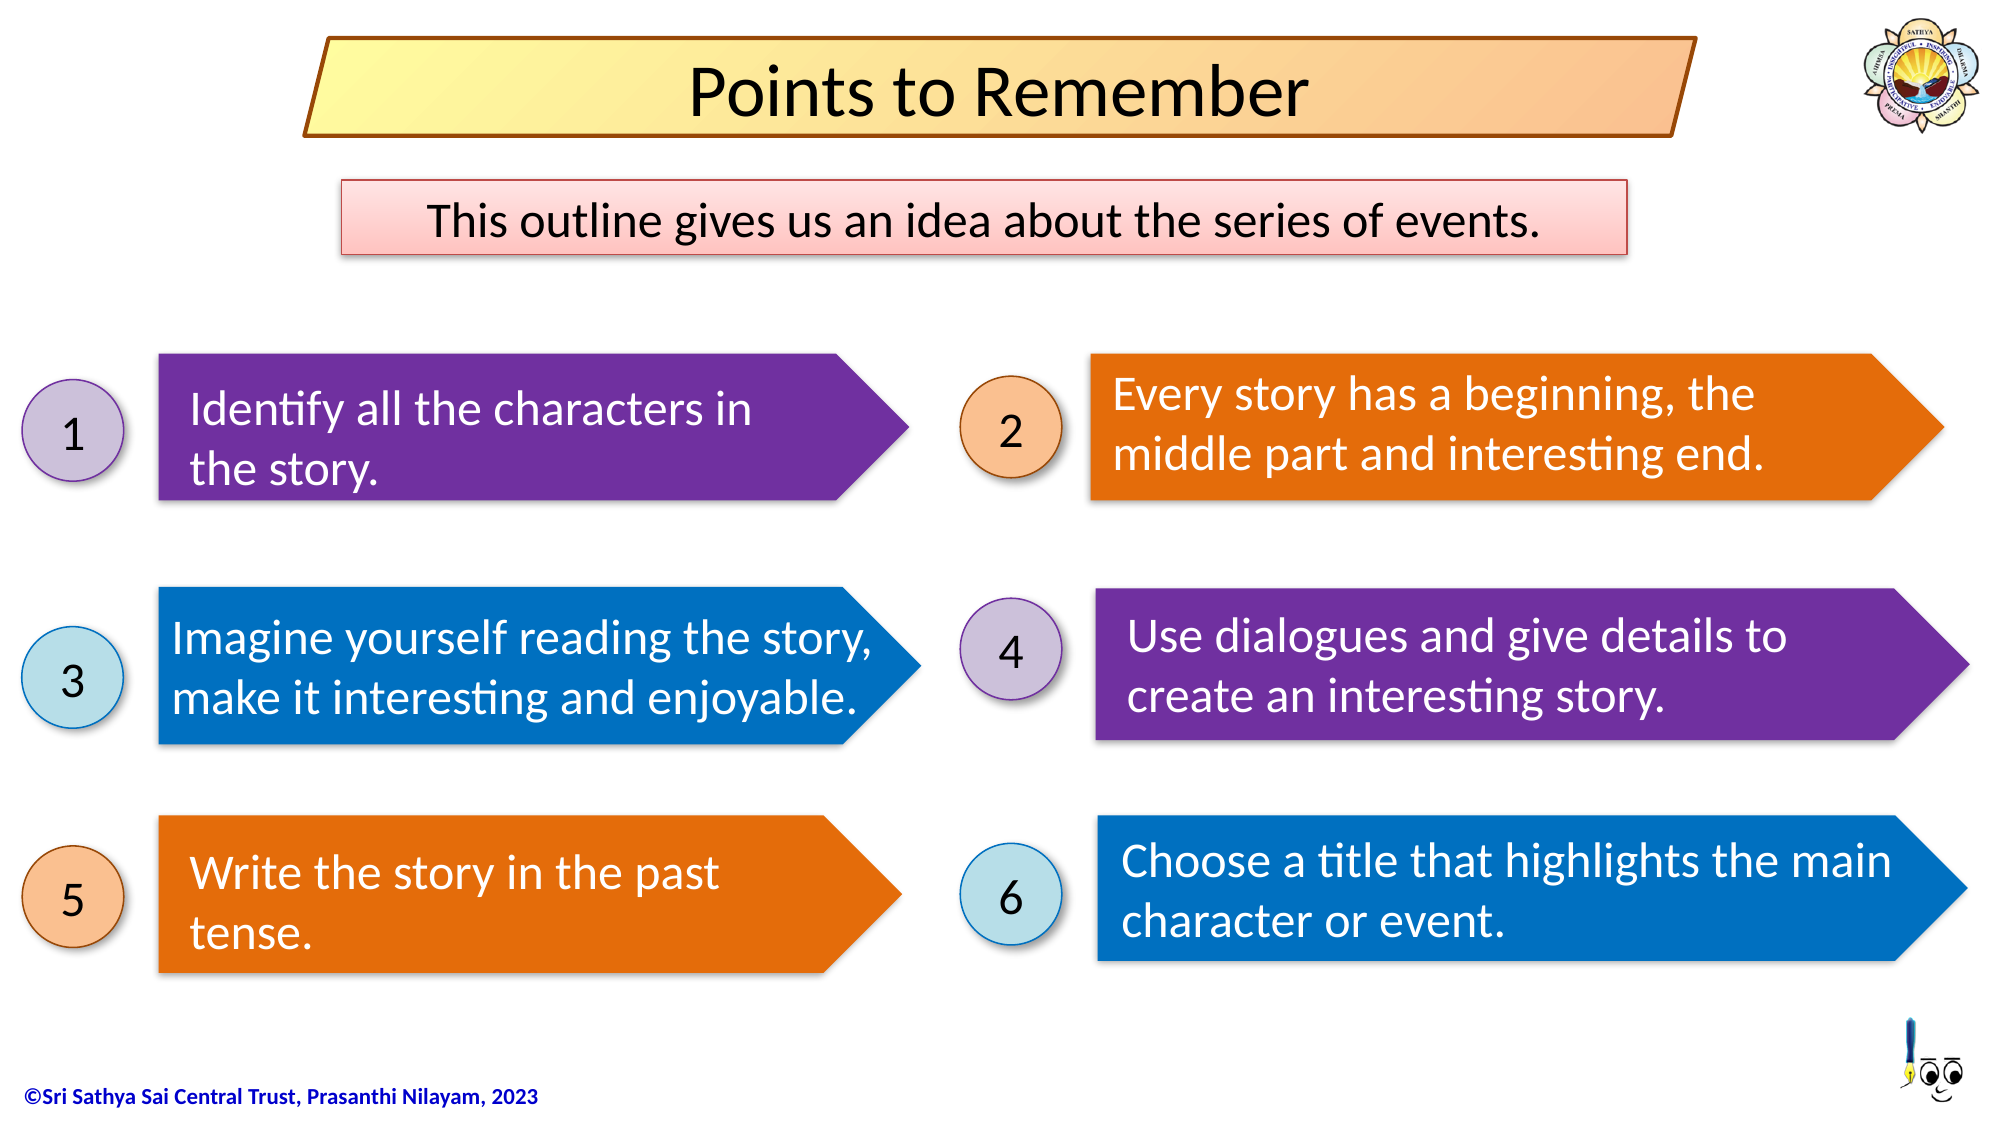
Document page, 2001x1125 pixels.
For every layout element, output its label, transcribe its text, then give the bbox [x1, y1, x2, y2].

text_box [21, 353, 910, 505]
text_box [21, 815, 903, 974]
picture [1859, 15, 1982, 134]
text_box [960, 815, 1969, 961]
text_box Points to Remember [302, 35, 1698, 138]
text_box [959, 588, 1971, 741]
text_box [959, 352, 1945, 501]
picture [1855, 994, 1974, 1113]
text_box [21, 586, 922, 745]
text_box This outline gives us an idea about the series of events. [341, 179, 1628, 255]
